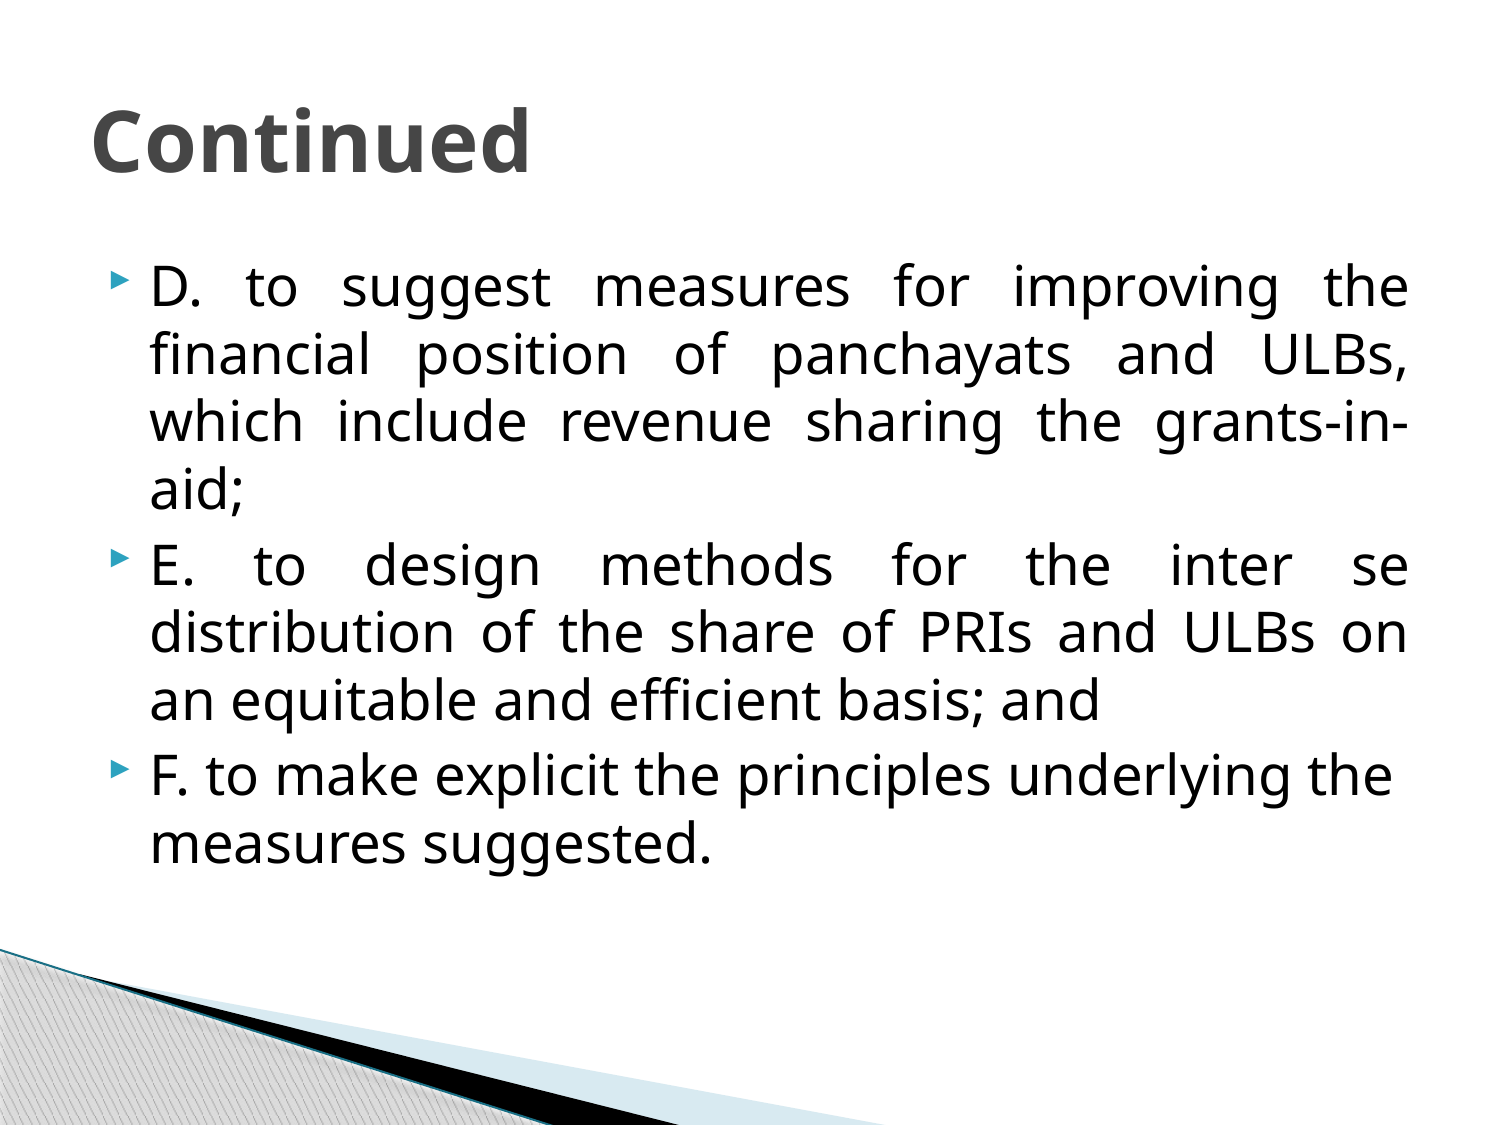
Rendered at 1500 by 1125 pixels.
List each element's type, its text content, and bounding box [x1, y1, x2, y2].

title Continued [75, 45, 1425, 233]
list D. to suggest measures for improving the financial position of panchayats and ULBs, which include revenue sharing the grants-in-aid; E. to design methods for the inter se distribution of the share of PRIs and ULBs on an equitable and efficient basis; and F. to make explicit the principles underlying the measures suggested. [75, 243, 1425, 986]
